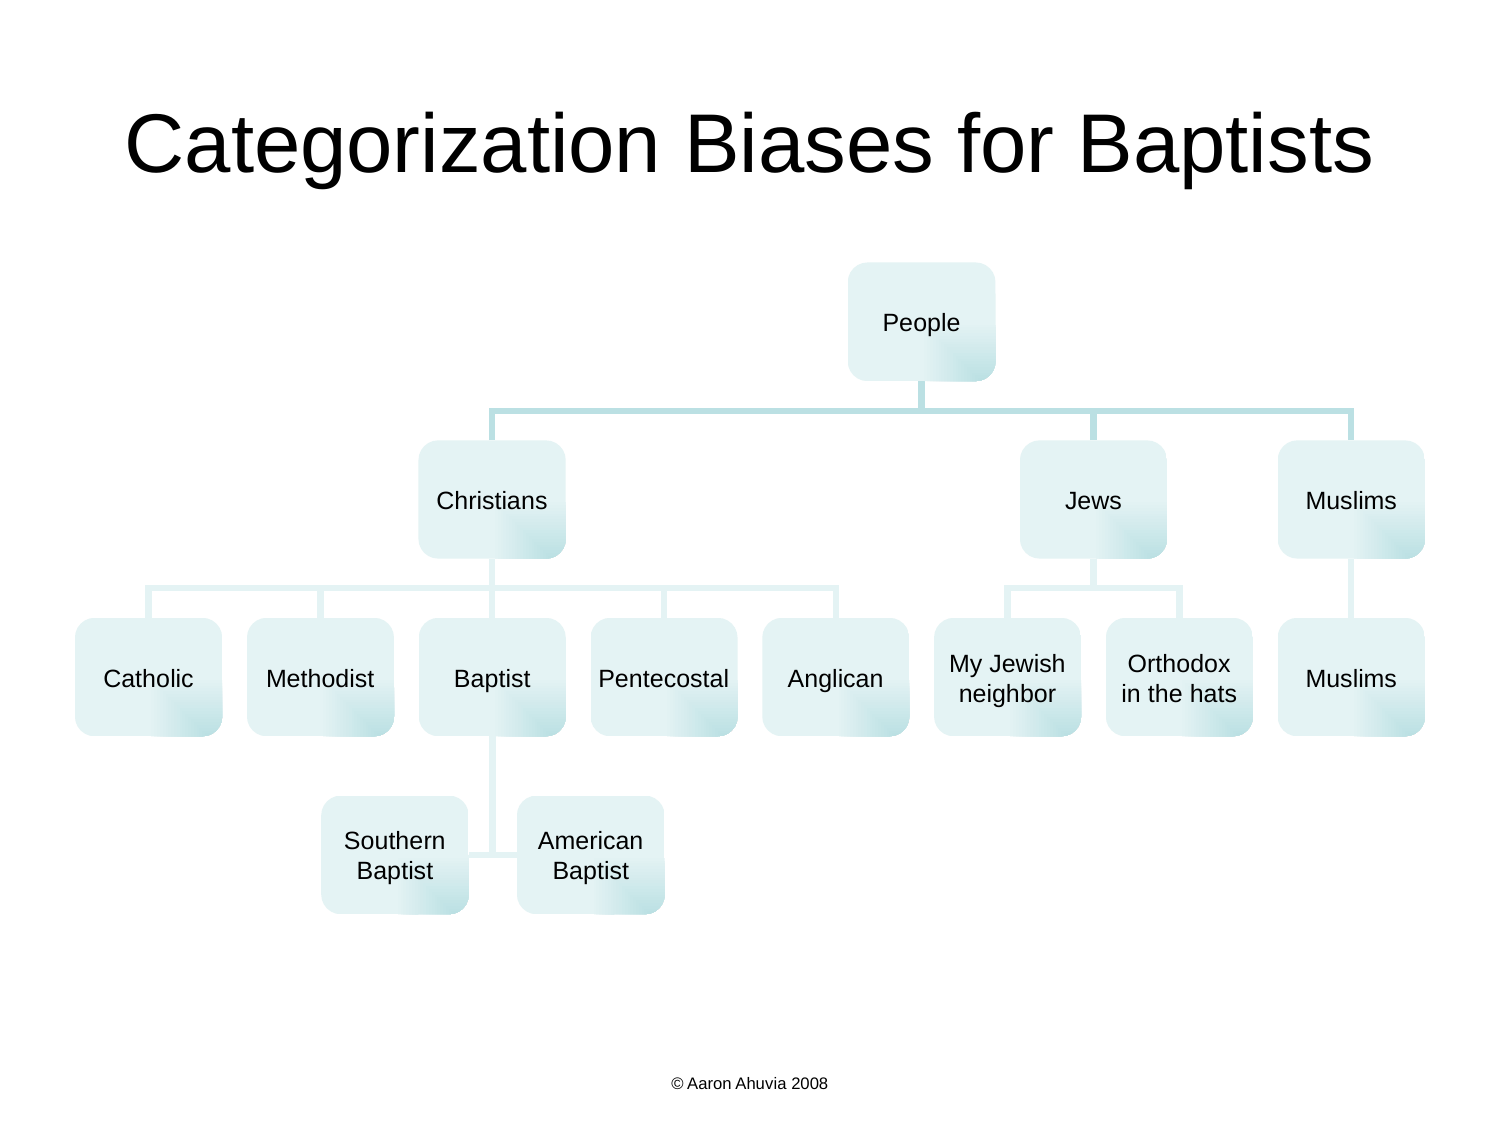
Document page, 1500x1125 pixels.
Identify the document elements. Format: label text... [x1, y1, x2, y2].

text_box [74, 262, 1426, 915]
footer © Aaron Ahuvia 2008 [512, 1064, 988, 1103]
title Categorization Biases for Baptists [74, 44, 1426, 233]
